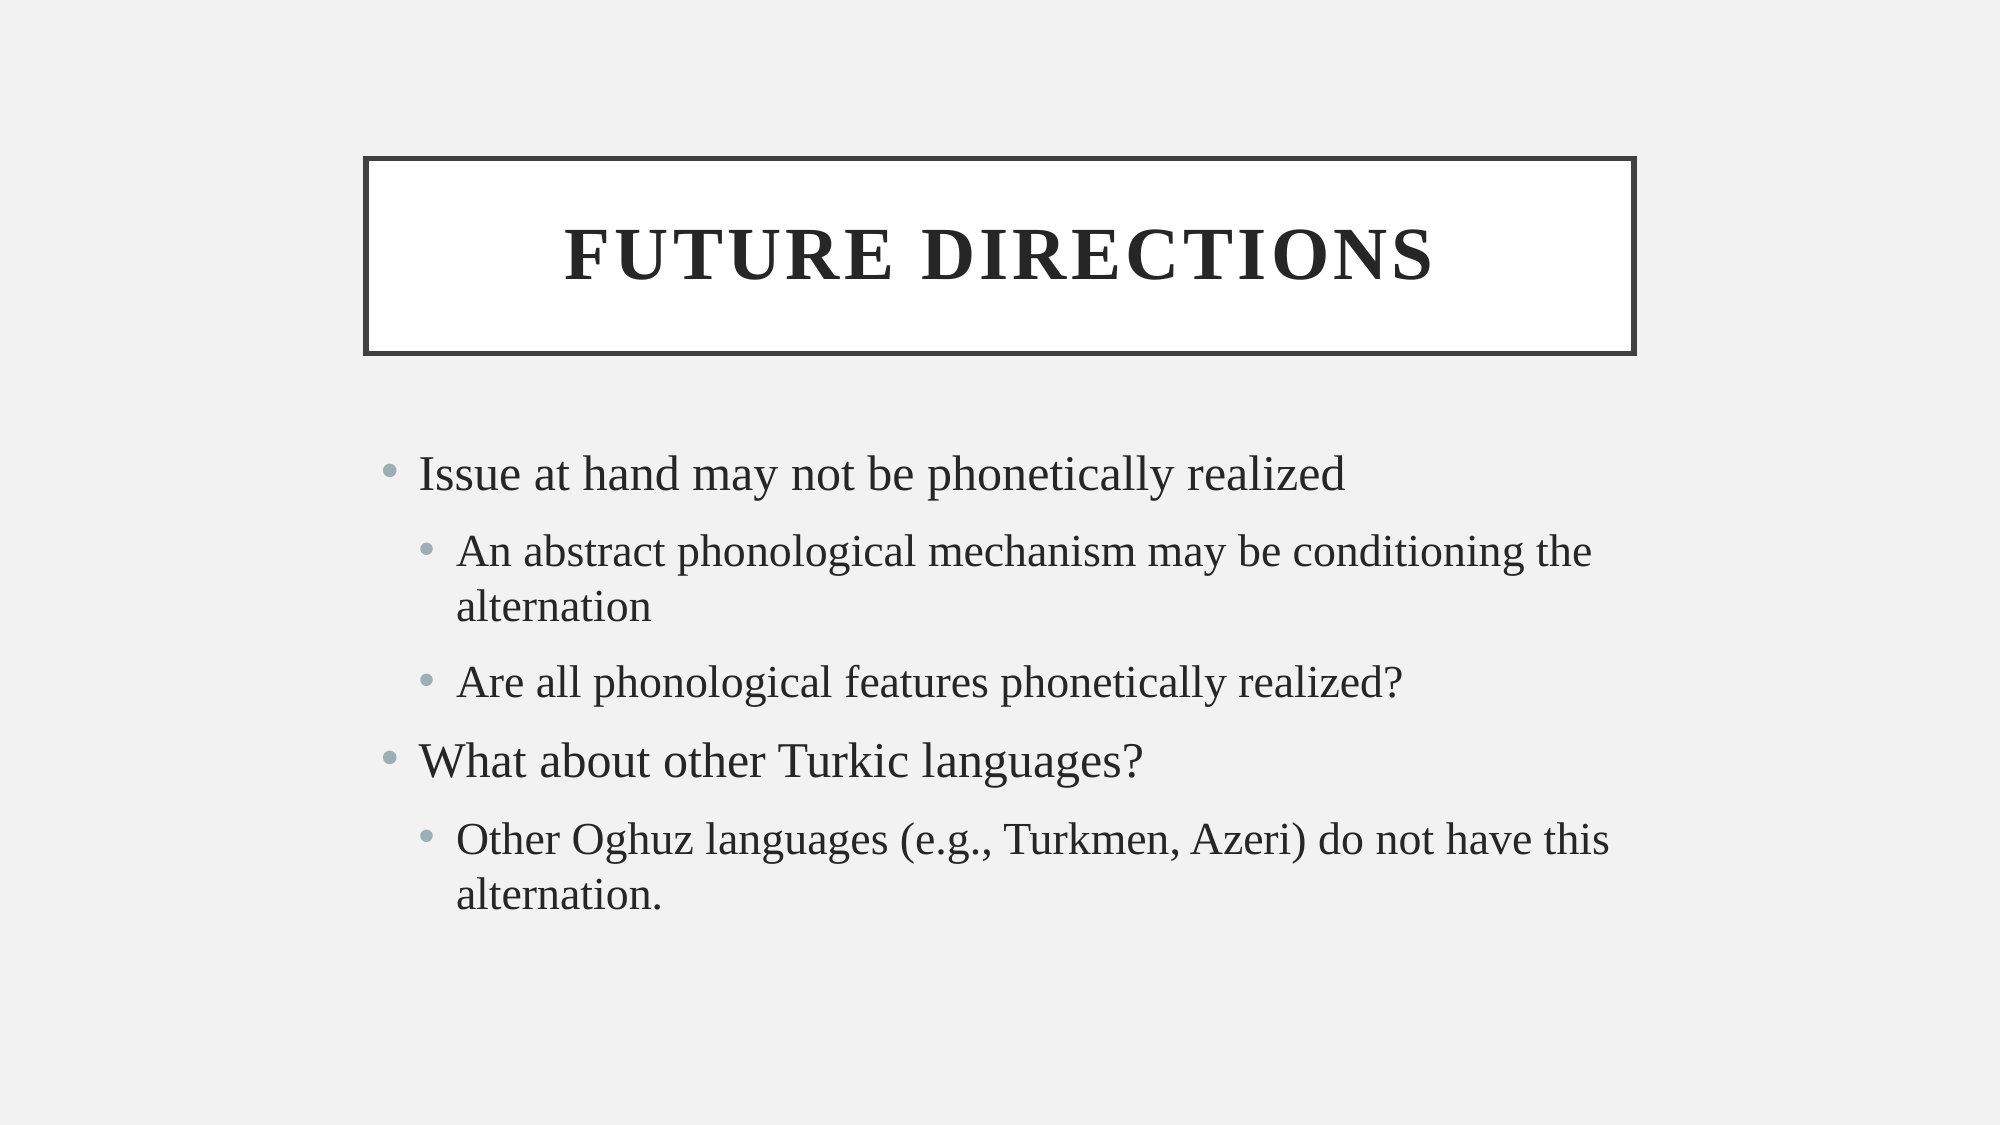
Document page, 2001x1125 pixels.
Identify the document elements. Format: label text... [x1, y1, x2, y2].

title FUTURE DIRECTIONS [363, 156, 1637, 356]
list Issue at hand may not be phonetically realized An abstract phonological mechanism may be conditioning the alternation Are all phonological features phonetically realized? What about other Turkic languages? Other Oghuz languages (e.g., Turkmen, Azeri) do not have this alternation. [366, 432, 1634, 942]
